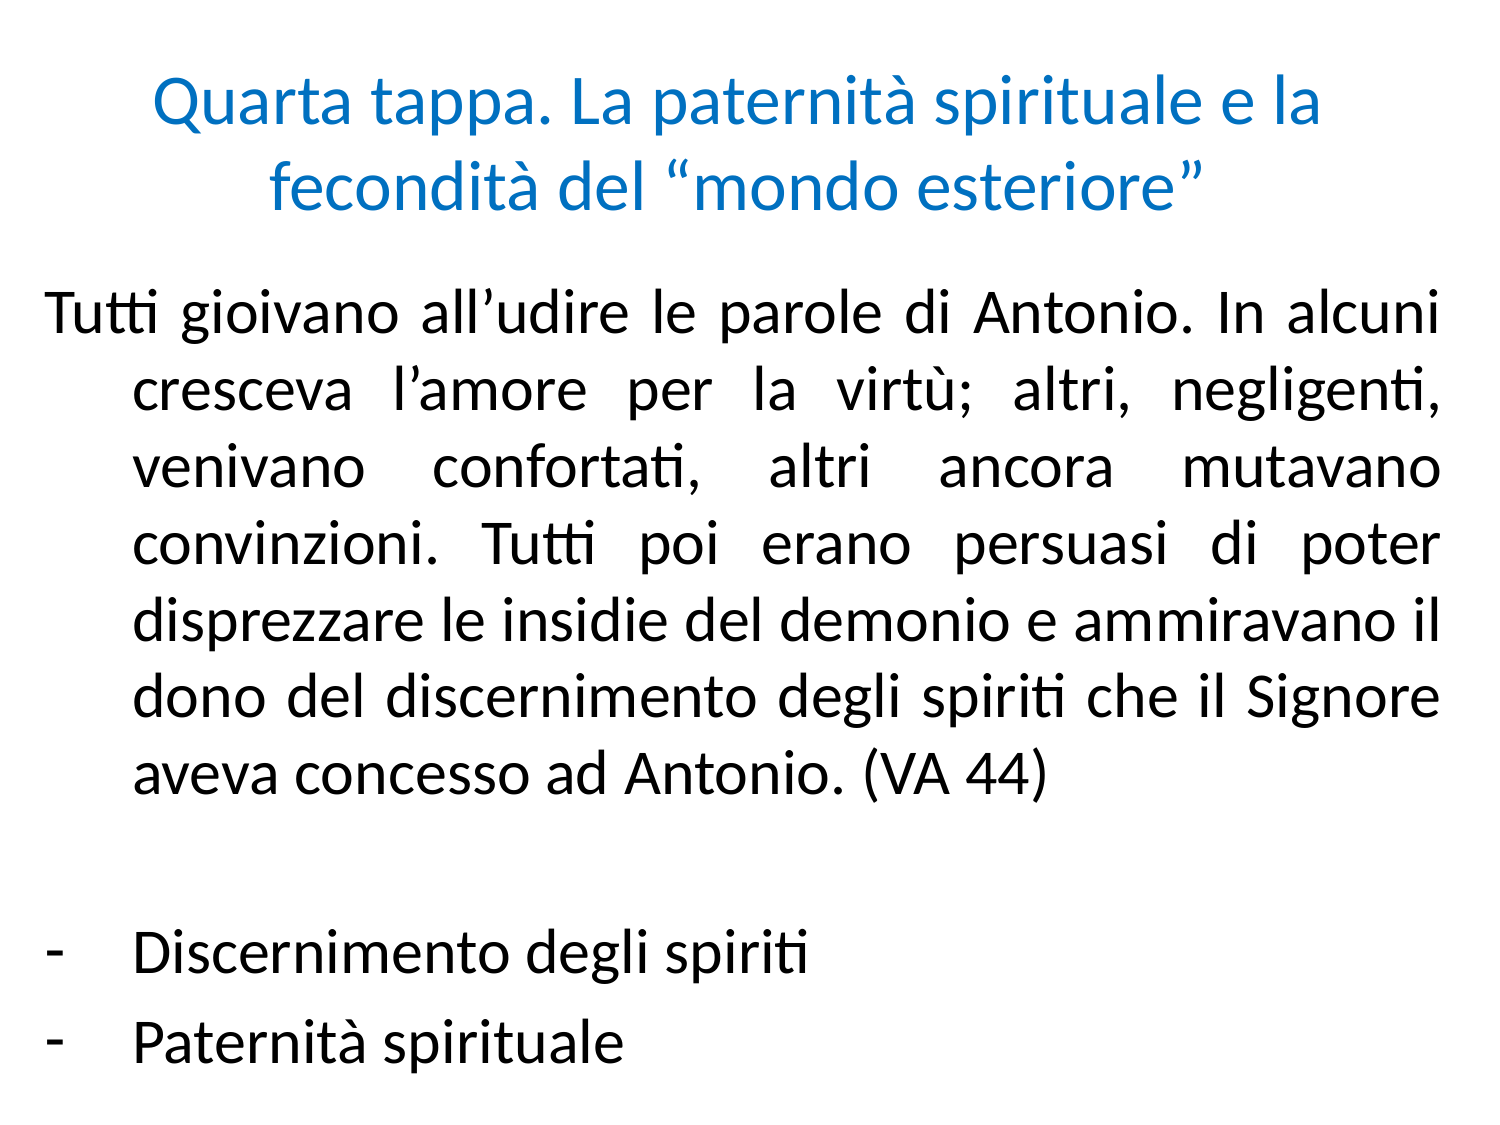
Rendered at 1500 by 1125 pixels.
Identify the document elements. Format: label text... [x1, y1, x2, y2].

title Quarta tappa. La paternità spirituale e la fecondità del “mondo esteriore” [29, 45, 1447, 233]
list Tutti gioivano all’udire le parole di Antonio. In alcuni cresceva l’amore per la virtù; altri, negligenti, venivano confortati, altri ancora mutavano convinzioni. Tutti poi erano persuasi di poter disprezzare le insidie del demonio e ammiravano il dono del discernimento degli spiriti che il Signore aveva concesso ad Antonio. (VA 44) Discernimento degli spiriti Paternità spirituale [29, 262, 1459, 1094]
